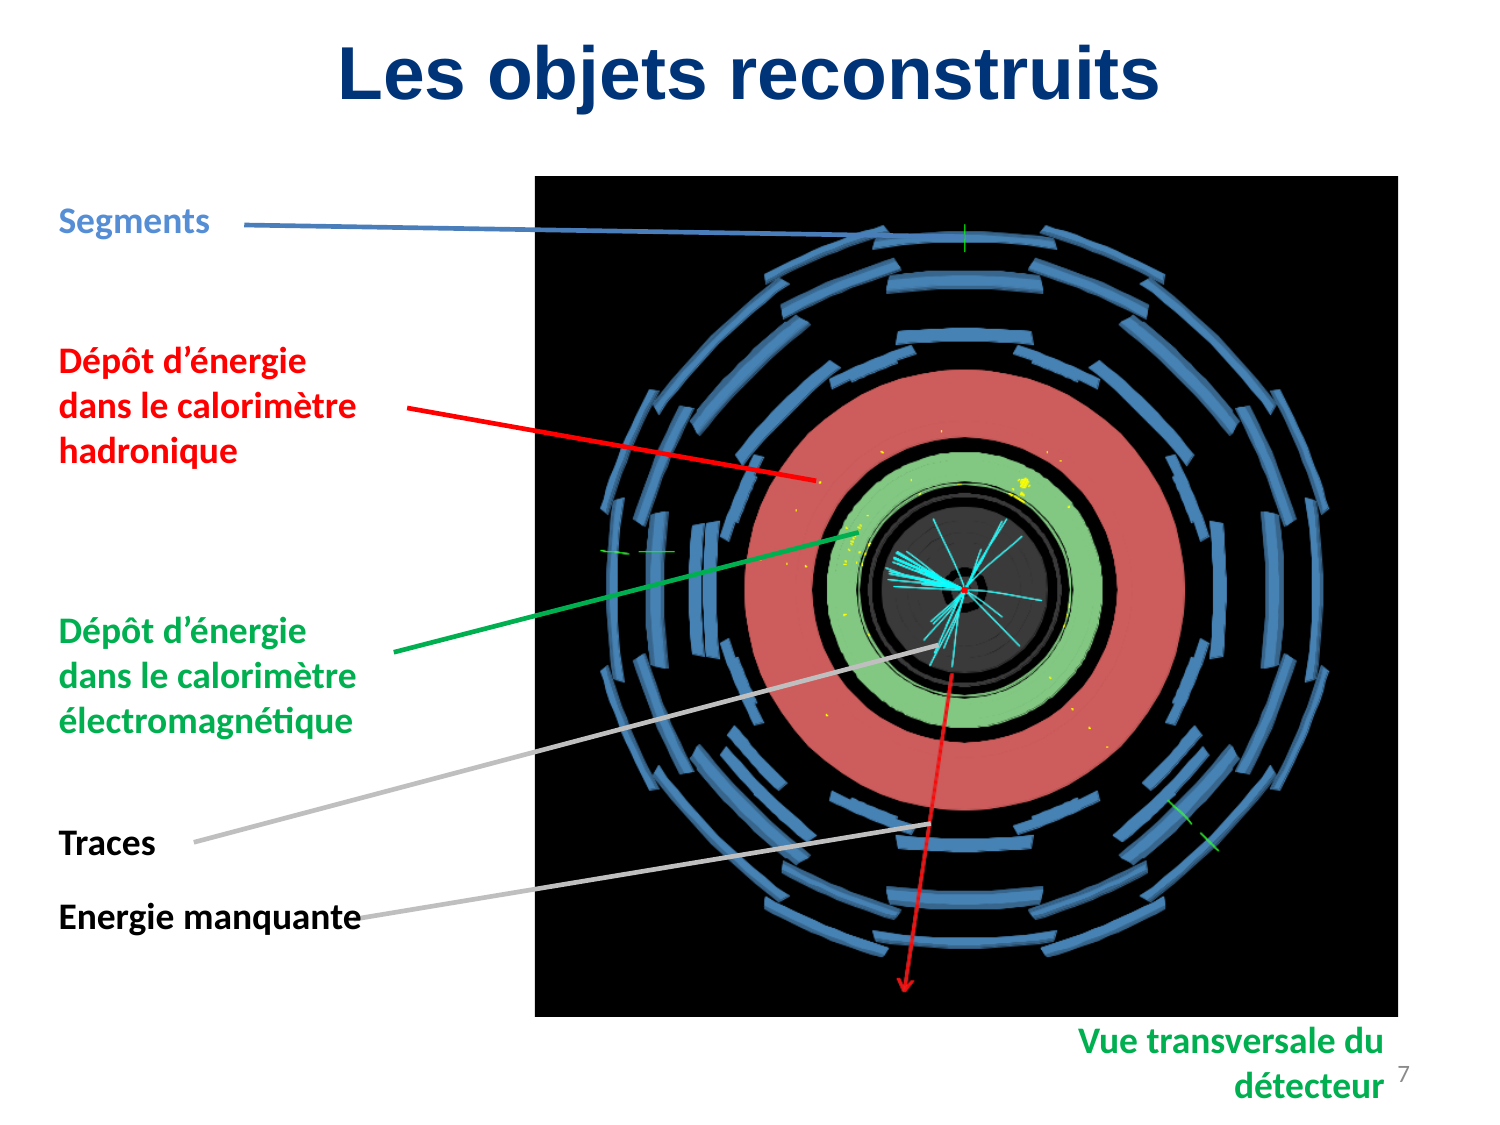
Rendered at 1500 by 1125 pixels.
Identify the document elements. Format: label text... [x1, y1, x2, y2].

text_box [43, 532, 859, 644]
text_box Energie manquante [43, 885, 398, 945]
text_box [43, 644, 939, 872]
text_box Les objets reconstruits [0, 0, 1500, 139]
text_box Vue transversale du détecteur [973, 1024, 1400, 1113]
slide_number 7 [1074, 1042, 1425, 1103]
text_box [353, 823, 932, 920]
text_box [43, 187, 965, 250]
picture [534, 176, 1399, 1017]
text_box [43, 328, 817, 482]
